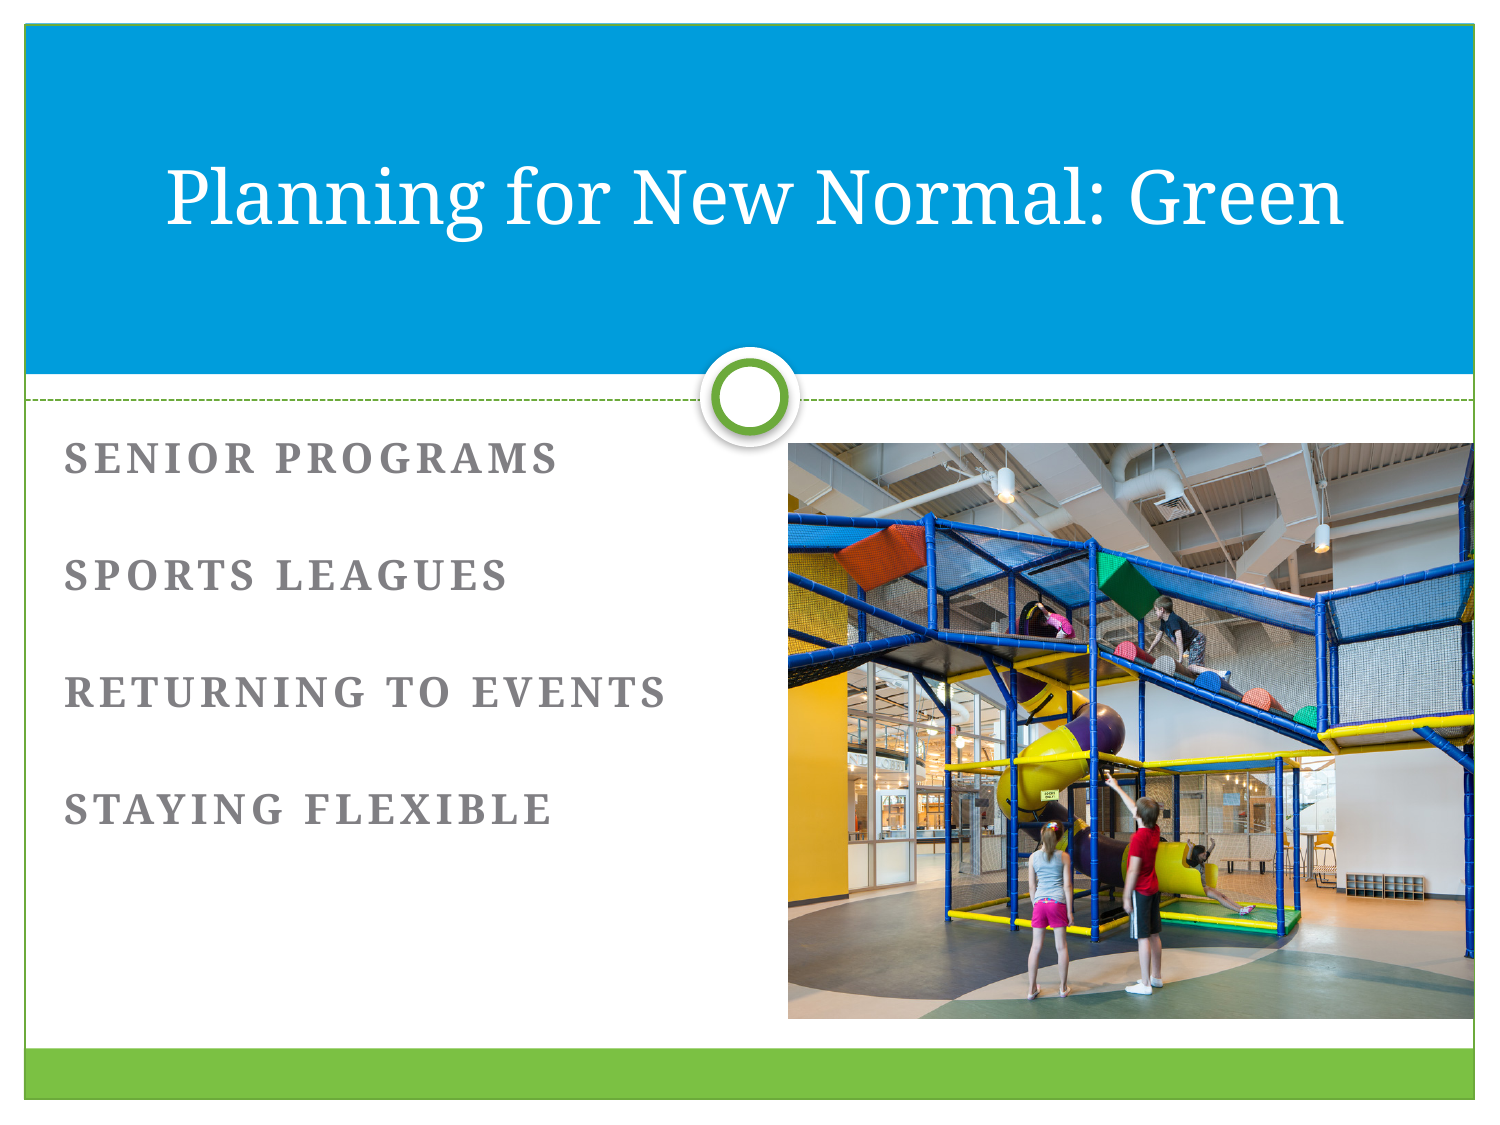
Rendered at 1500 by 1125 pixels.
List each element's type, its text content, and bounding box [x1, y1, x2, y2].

picture [787, 443, 1474, 1019]
title Planning for New Normal: Green [118, 87, 1394, 338]
text_box [700, 425, 863, 1001]
text_box Senior Programs Sports Leagues Returning to Events Staying Flexible [49, 424, 700, 1038]
